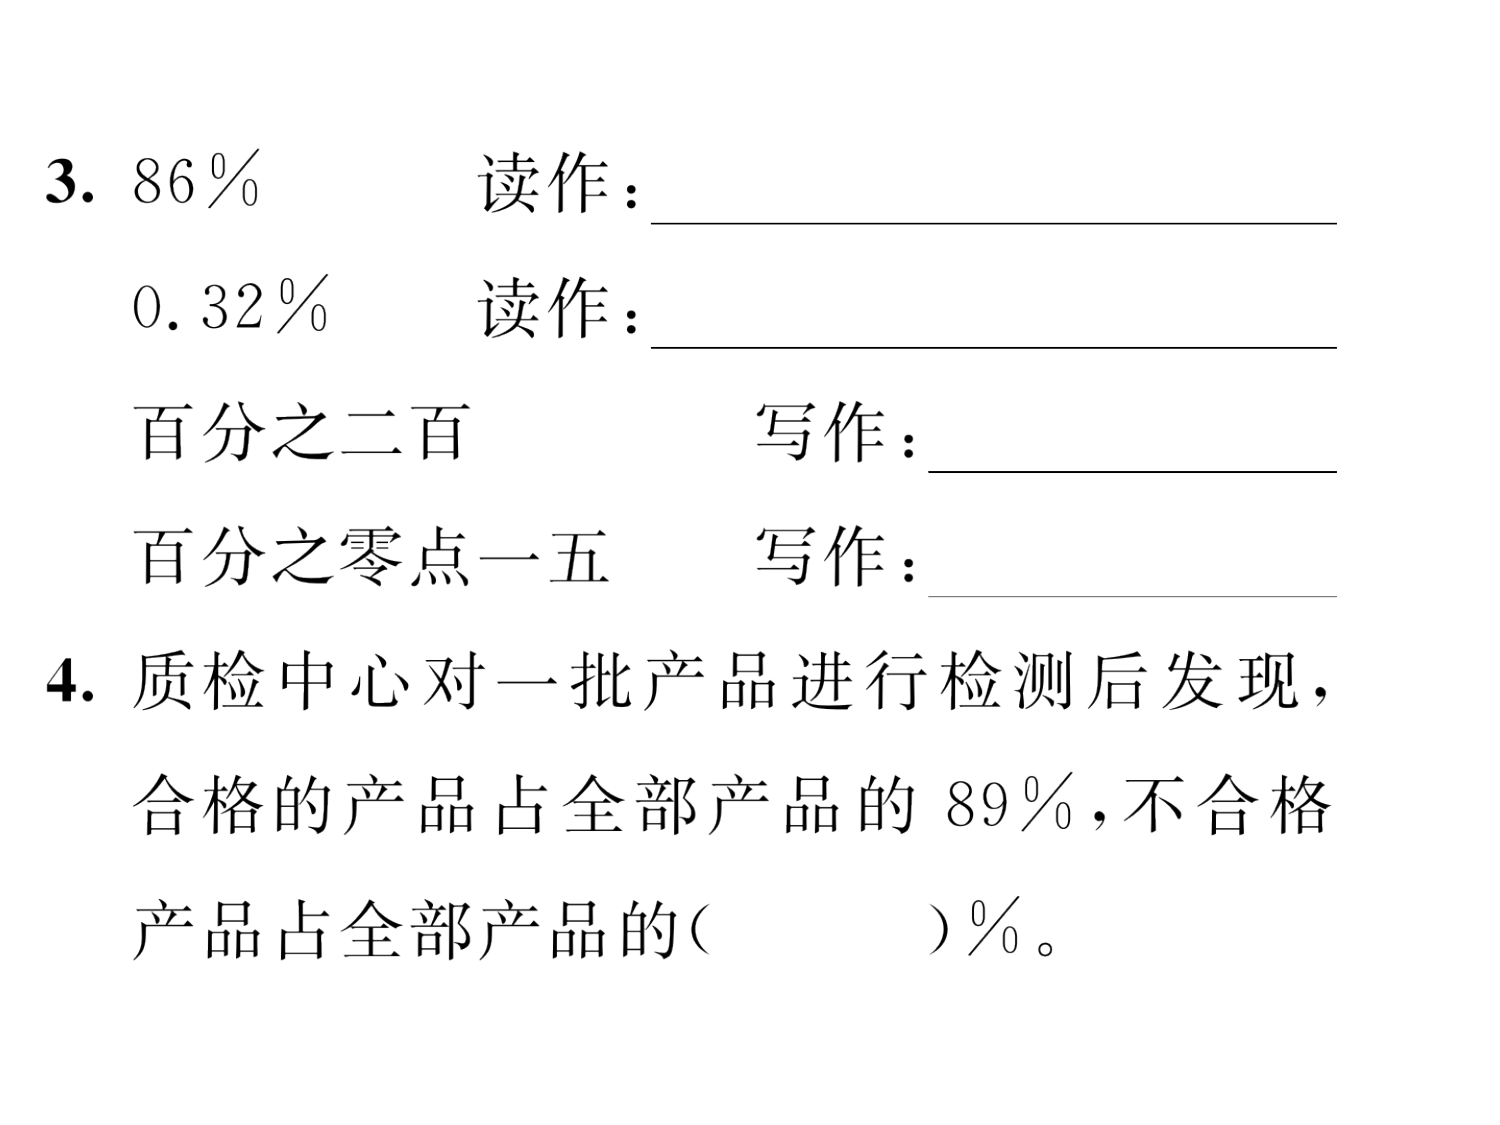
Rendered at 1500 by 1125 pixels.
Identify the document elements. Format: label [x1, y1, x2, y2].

picture [41, 113, 1459, 994]
